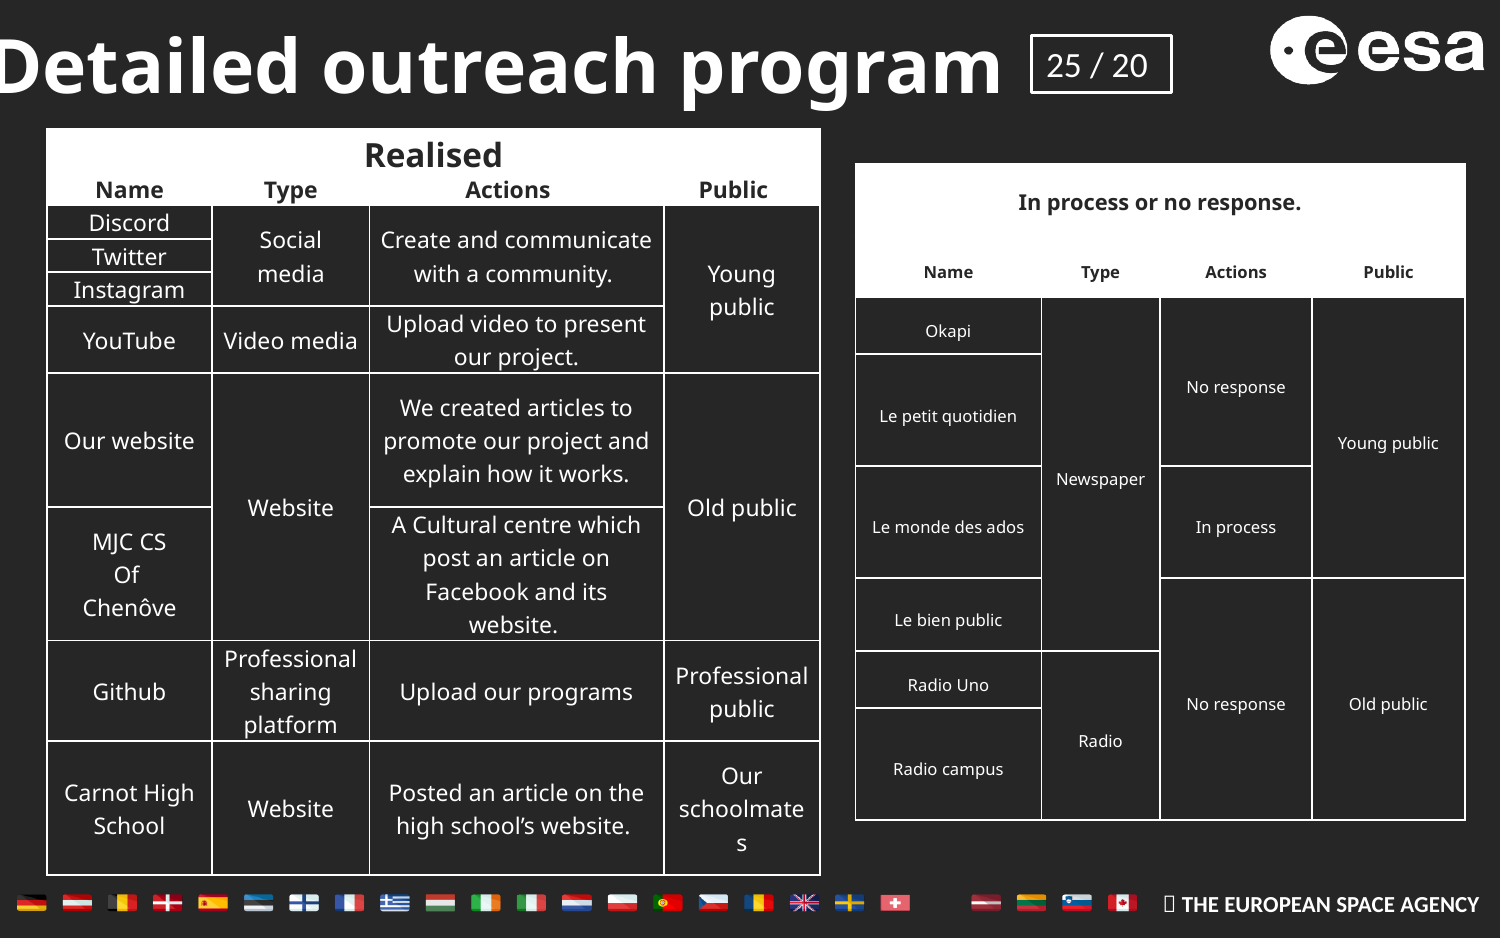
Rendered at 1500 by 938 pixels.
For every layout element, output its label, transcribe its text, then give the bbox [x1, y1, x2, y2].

text_box 25 / 20 [1031, 35, 1172, 93]
table_cell Le bien public [856, 579, 1041, 650]
table_cell Young public [665, 206, 819, 372]
table_cell Radio campus [856, 709, 1041, 819]
table_cell Upload our programs [370, 641, 663, 740]
table_cell Type [213, 173, 369, 204]
table_cell No response [1161, 298, 1311, 465]
table_cell Twitter [48, 240, 211, 271]
table_cell Newspaper [1042, 298, 1159, 650]
table_cell Public [1313, 238, 1464, 296]
table_cell Upload video to present our project. [370, 307, 663, 372]
table_cell Young public [1313, 298, 1464, 577]
table_cell Create and communicate with a community. [370, 206, 663, 305]
table_cell Our schoolmates [665, 742, 819, 874]
table_header Realised [48, 130, 819, 171]
table_cell Le petit quotidien [856, 355, 1041, 465]
picture [16, 890, 1137, 916]
table_cell Social media [213, 206, 369, 305]
table_cell YouTube [48, 307, 211, 372]
text_box Detailed outreach program [0, 11, 1020, 116]
table_cell Actions [1161, 238, 1311, 296]
table_cell Github [48, 641, 211, 740]
table_cell Professional public [665, 641, 819, 740]
table_cell A Cultural centre which post an article on Facebook and its website. [370, 508, 663, 640]
picture [1265, 11, 1489, 89]
table_cell MJC CS Of Chenôve [48, 508, 211, 640]
table_cell Posted an article on the high school’s website. [370, 742, 663, 874]
table_cell Name [856, 238, 1041, 296]
table_cell Actions [370, 173, 646, 204]
table_cell Discord [48, 206, 211, 238]
table_cell Carnot High School [48, 742, 211, 874]
table_cell We created articles to promote our project and explain how it works. [370, 374, 663, 506]
table_cell Name [48, 173, 211, 204]
table_cell Okapi [856, 298, 1041, 353]
table_cell Instagram [48, 273, 211, 305]
table_cell Public [648, 173, 819, 204]
table_cell Radio [1042, 652, 1159, 819]
text_box  THE EUROPEAN SPACE AGENCY [1148, 882, 1500, 925]
table_cell Old public [665, 374, 819, 640]
table_cell Our website [48, 374, 211, 506]
table_cell Website [213, 742, 369, 874]
table_cell Old public [1313, 579, 1464, 819]
table_cell Type [1042, 238, 1159, 296]
table_cell Radio Uno [856, 652, 1041, 707]
table_cell In process [1161, 467, 1311, 577]
table_cell Professional sharing platform [213, 641, 369, 740]
table_cell Video media [213, 307, 369, 372]
table_cell Le monde des ados [856, 467, 1041, 577]
table_header In process or no response. [856, 165, 1464, 236]
table_cell No response [1161, 579, 1311, 819]
table_cell Website [213, 374, 369, 640]
